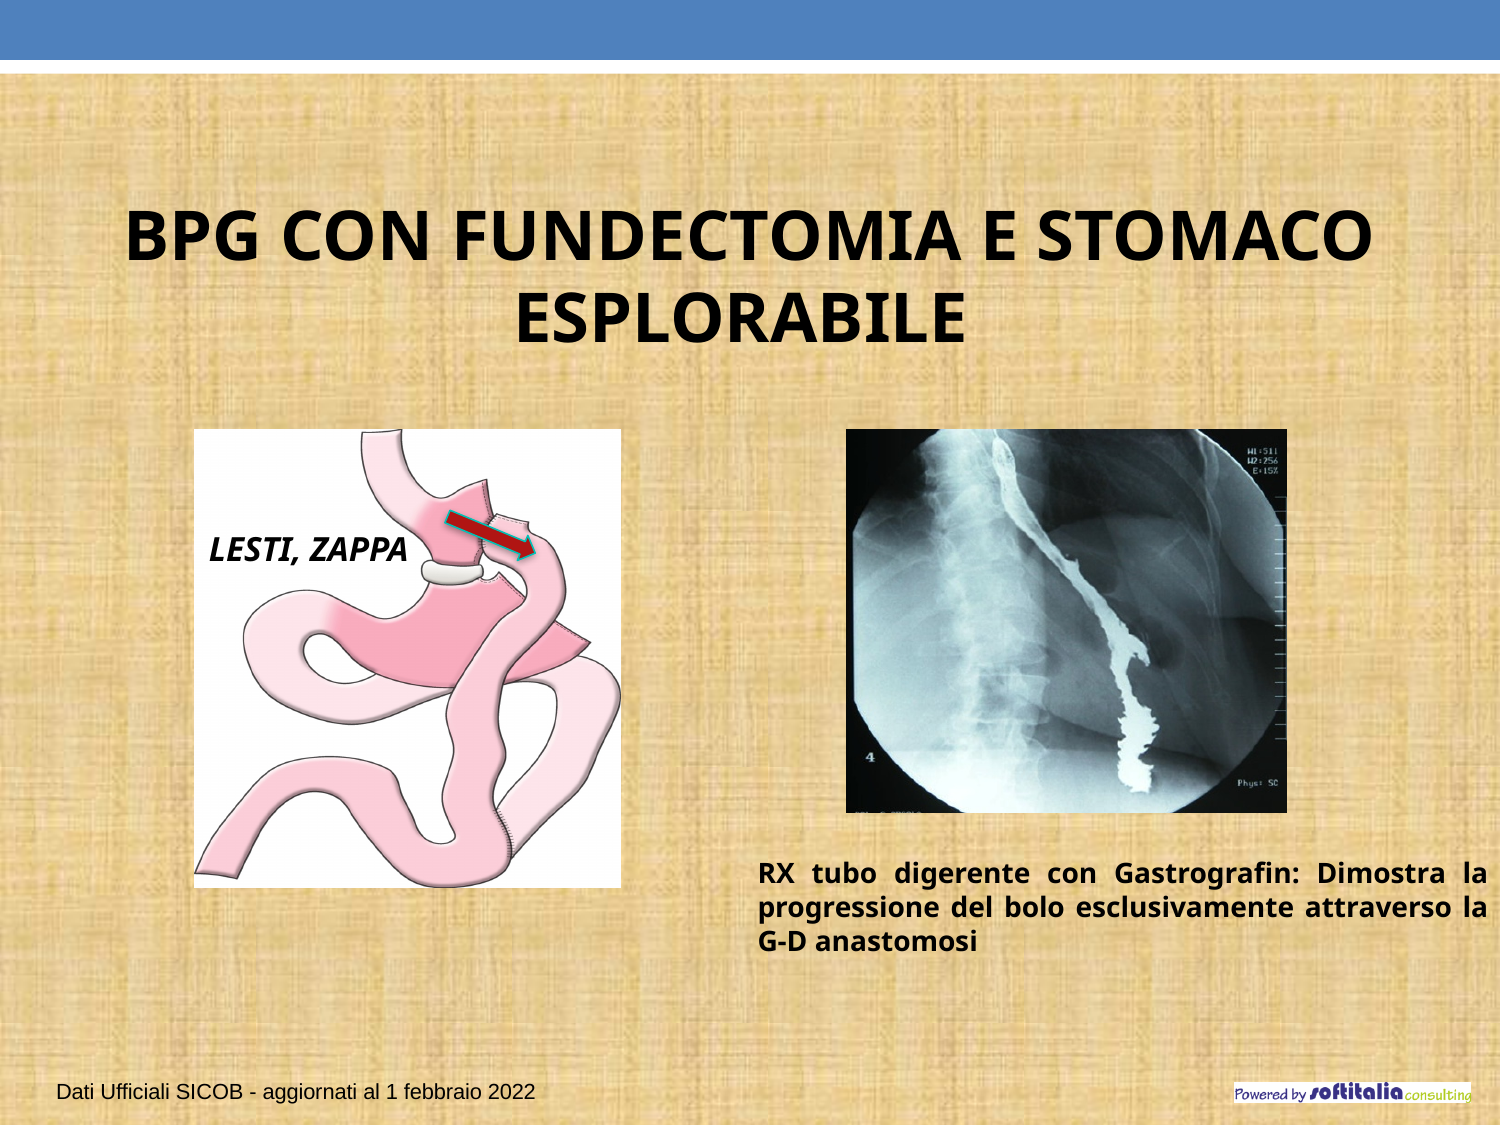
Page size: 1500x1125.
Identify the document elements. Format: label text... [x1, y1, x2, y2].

text_box BPG CON FUNDECTOMIA E STOMACO ESPLORABILE [74, 203, 1425, 344]
picture [0, 74, 1500, 1125]
text_box RX tubo digerente con Gastrografin: Dimostra la progressione del bolo esclusivamente attraverso la G-D anastomosi [746, 850, 1500, 963]
